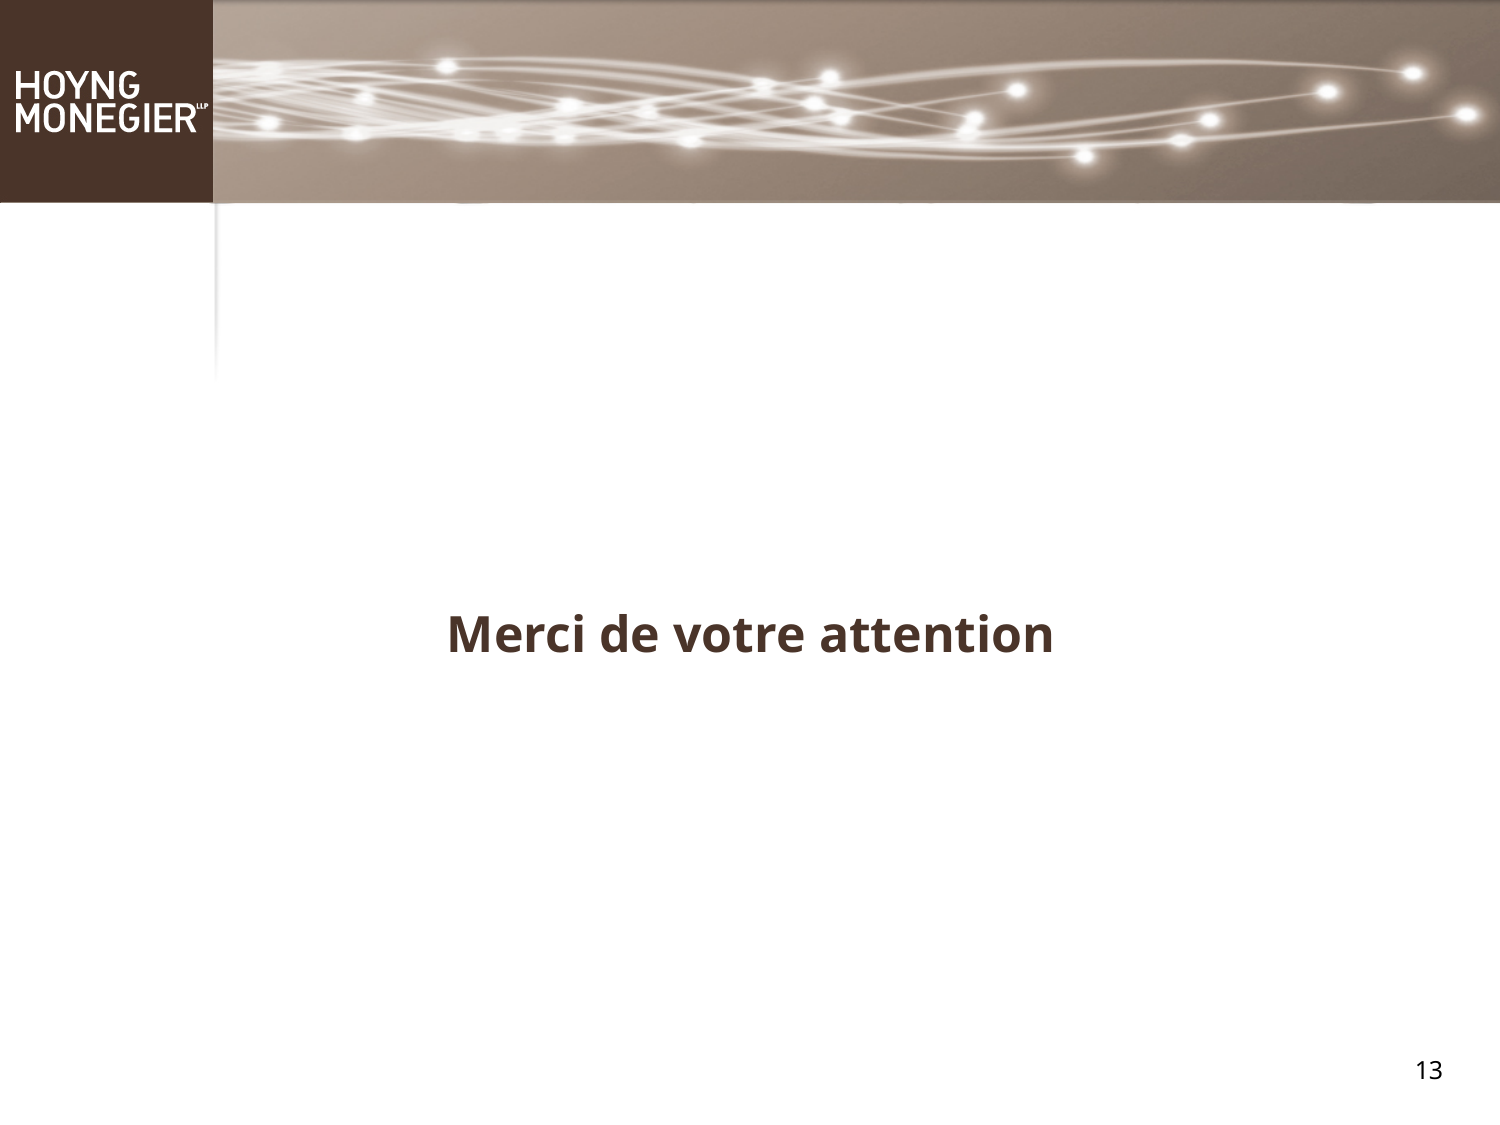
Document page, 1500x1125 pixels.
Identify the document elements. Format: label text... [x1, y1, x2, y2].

text_box Merci de votre attention [1, 595, 1500, 670]
picture [0, 0, 1500, 1097]
